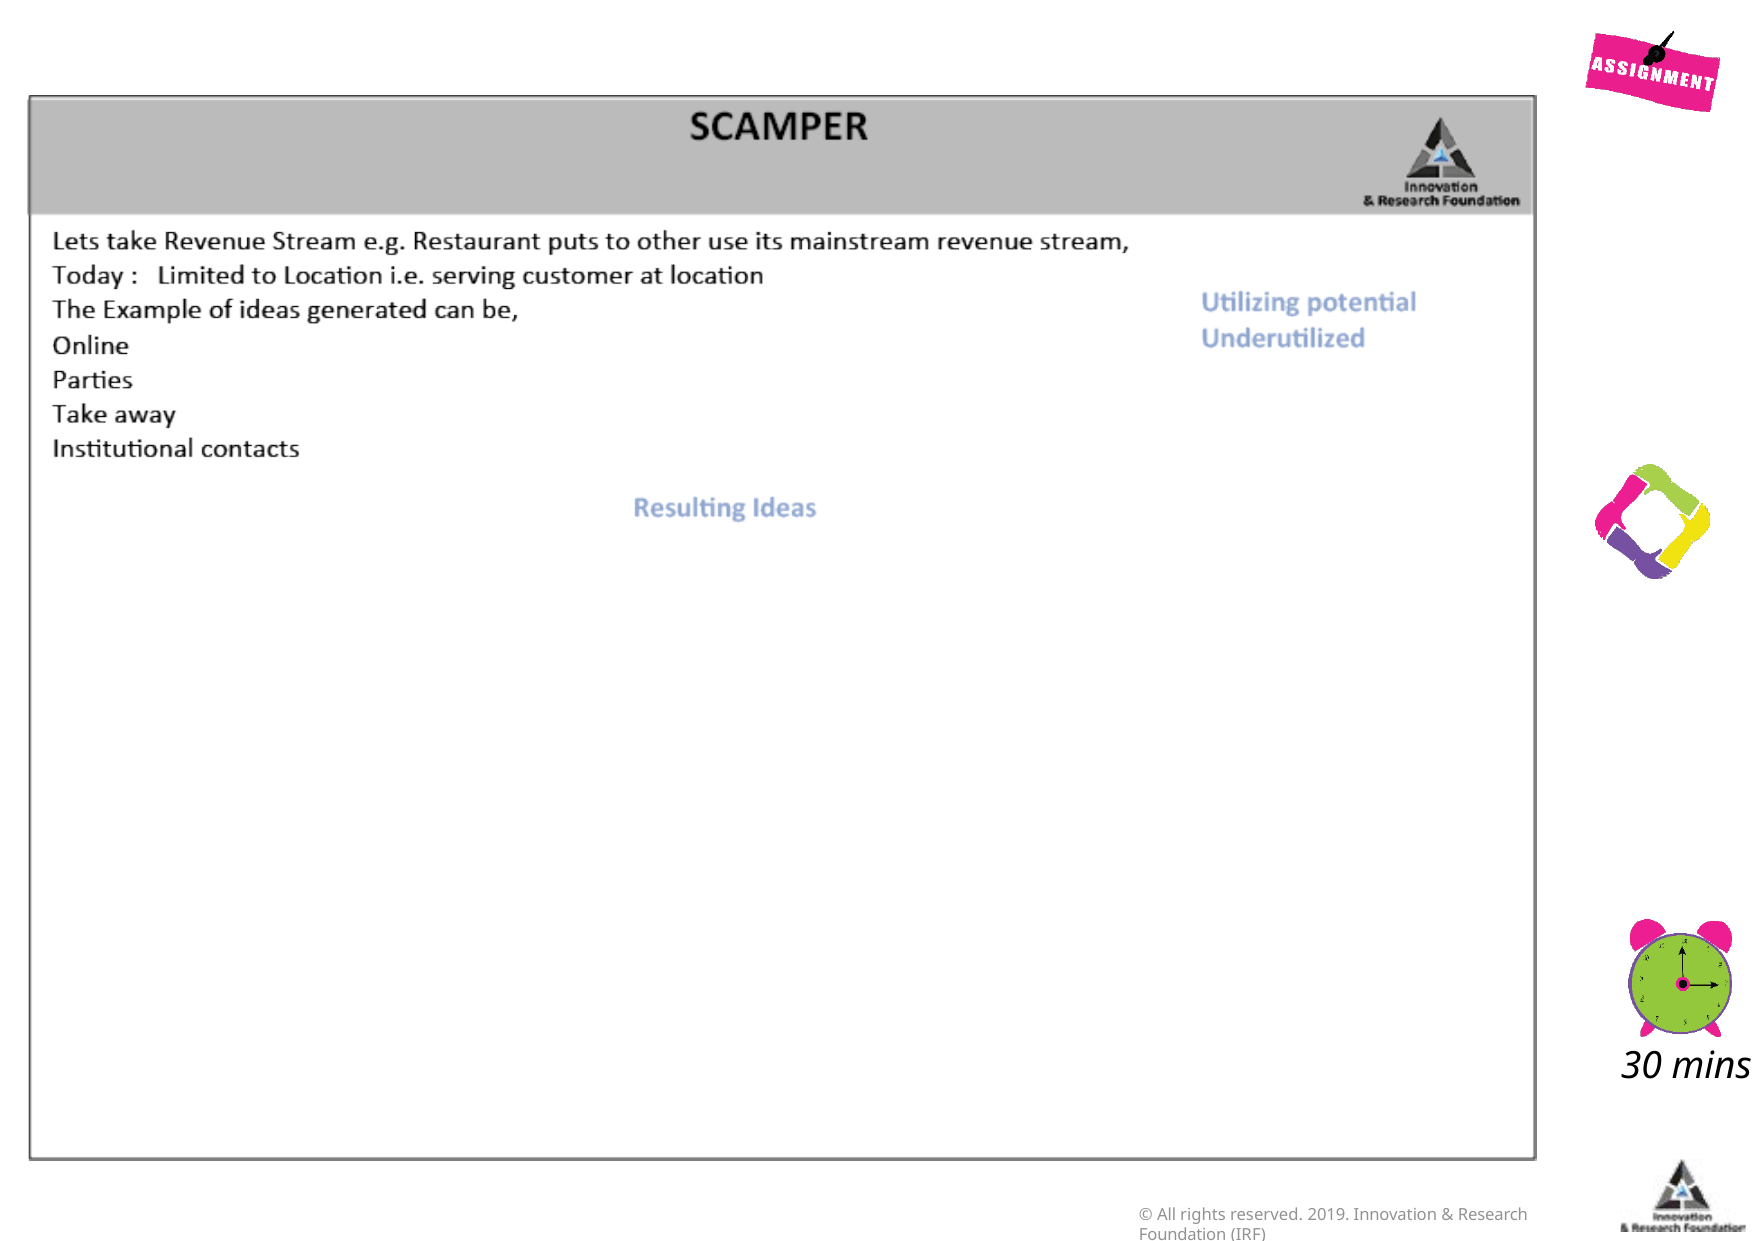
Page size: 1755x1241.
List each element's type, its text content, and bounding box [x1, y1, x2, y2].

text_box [1571, 19, 1753, 1087]
footer © All rights reserved. 2019. Innovation & Research Foundation (IRF) [1136, 1202, 1613, 1241]
picture [1620, 1159, 1746, 1232]
picture [26, 95, 1537, 1162]
